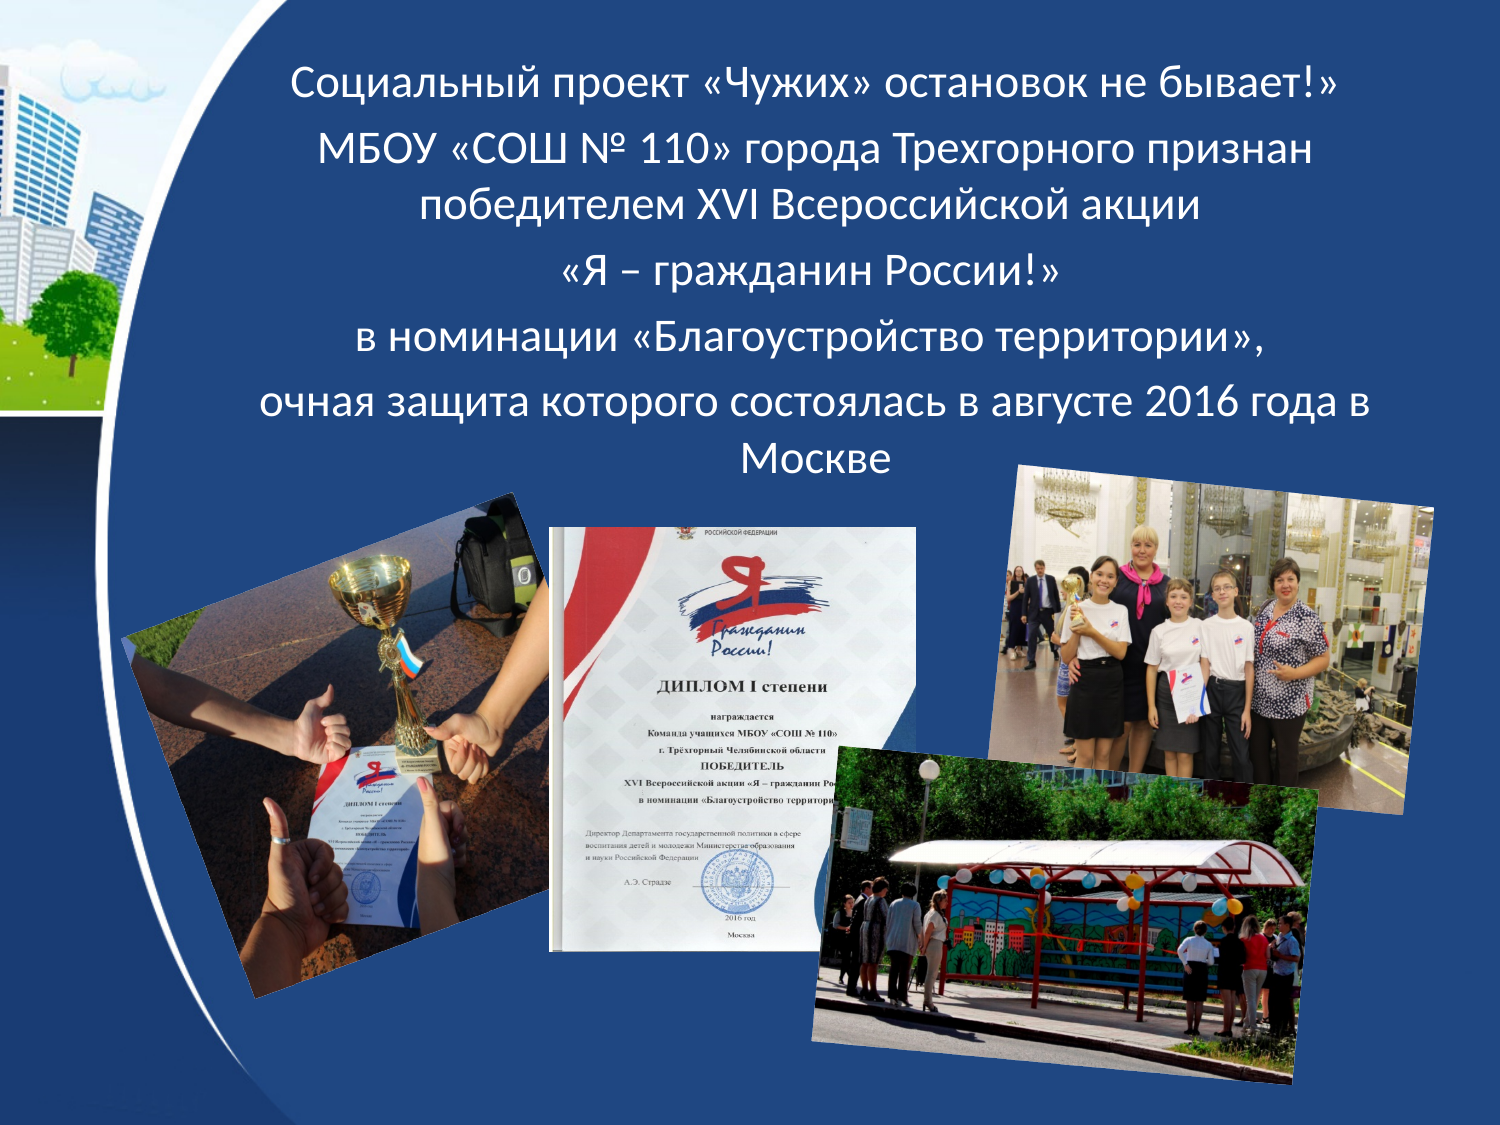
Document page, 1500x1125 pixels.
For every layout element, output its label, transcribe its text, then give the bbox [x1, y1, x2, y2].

list Социальный проект «Чужих» остановок не бывает!» МБОУ «СОШ № 110» города Трехгорного признан победителем XVI Всероссийской акции «Я – гражданин России!» в номинации «Благоустройство территории», очная защита которого состоялась в августе 2016 года в Москве [206, 42, 1425, 492]
picture [0, 0, 1500, 1125]
